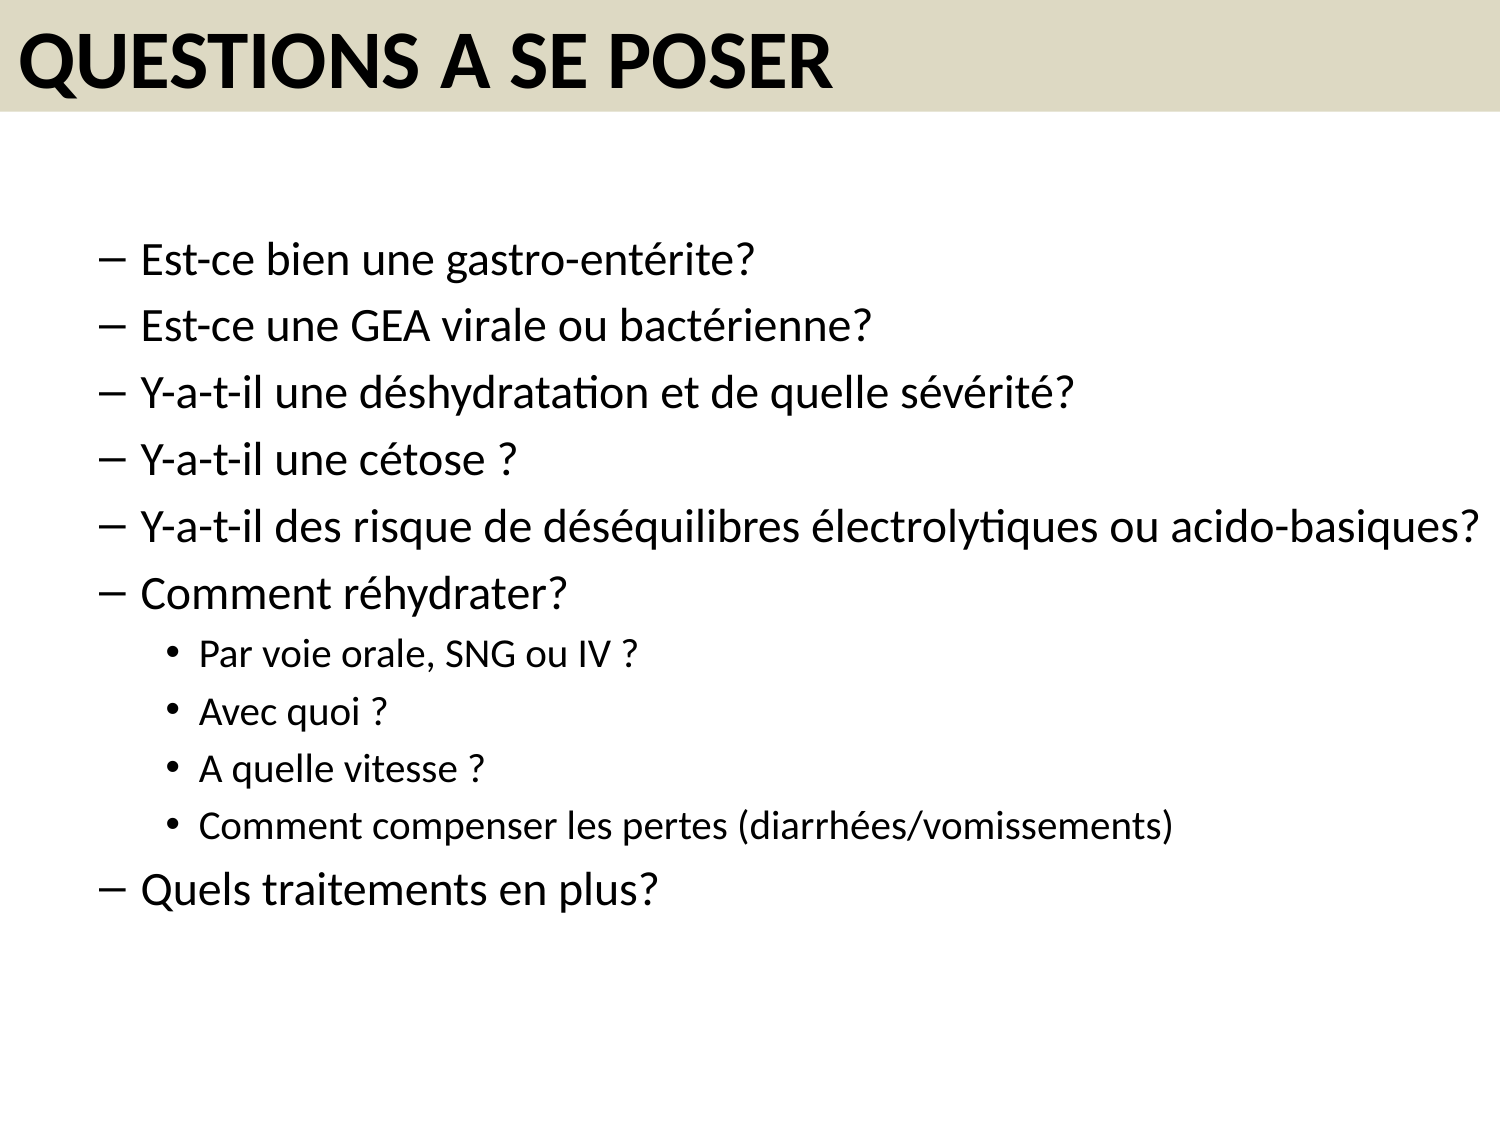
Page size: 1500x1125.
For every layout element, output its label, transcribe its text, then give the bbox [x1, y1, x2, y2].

text_box [0, 0, 1500, 114]
list Est-ce bien une gastro-entérite? Est-ce une GEA virale ou bactérienne? Y-a-t-il une déshydratation et de quelle sévérité? Y-a-t-il une cétose ? Y-a-t-il des risque de déséquilibres électrolytiques ou acido-basiques? Comment réhydrater? Par voie orale, SNG ou IV ? Avec quoi ? A quelle vitesse ? Comment compenser les pertes (diarrhées/vomissements) Quels traitements en plus? [17, 219, 1500, 963]
text_box QUESTIONS A SE POSER [3, 0, 851, 113]
